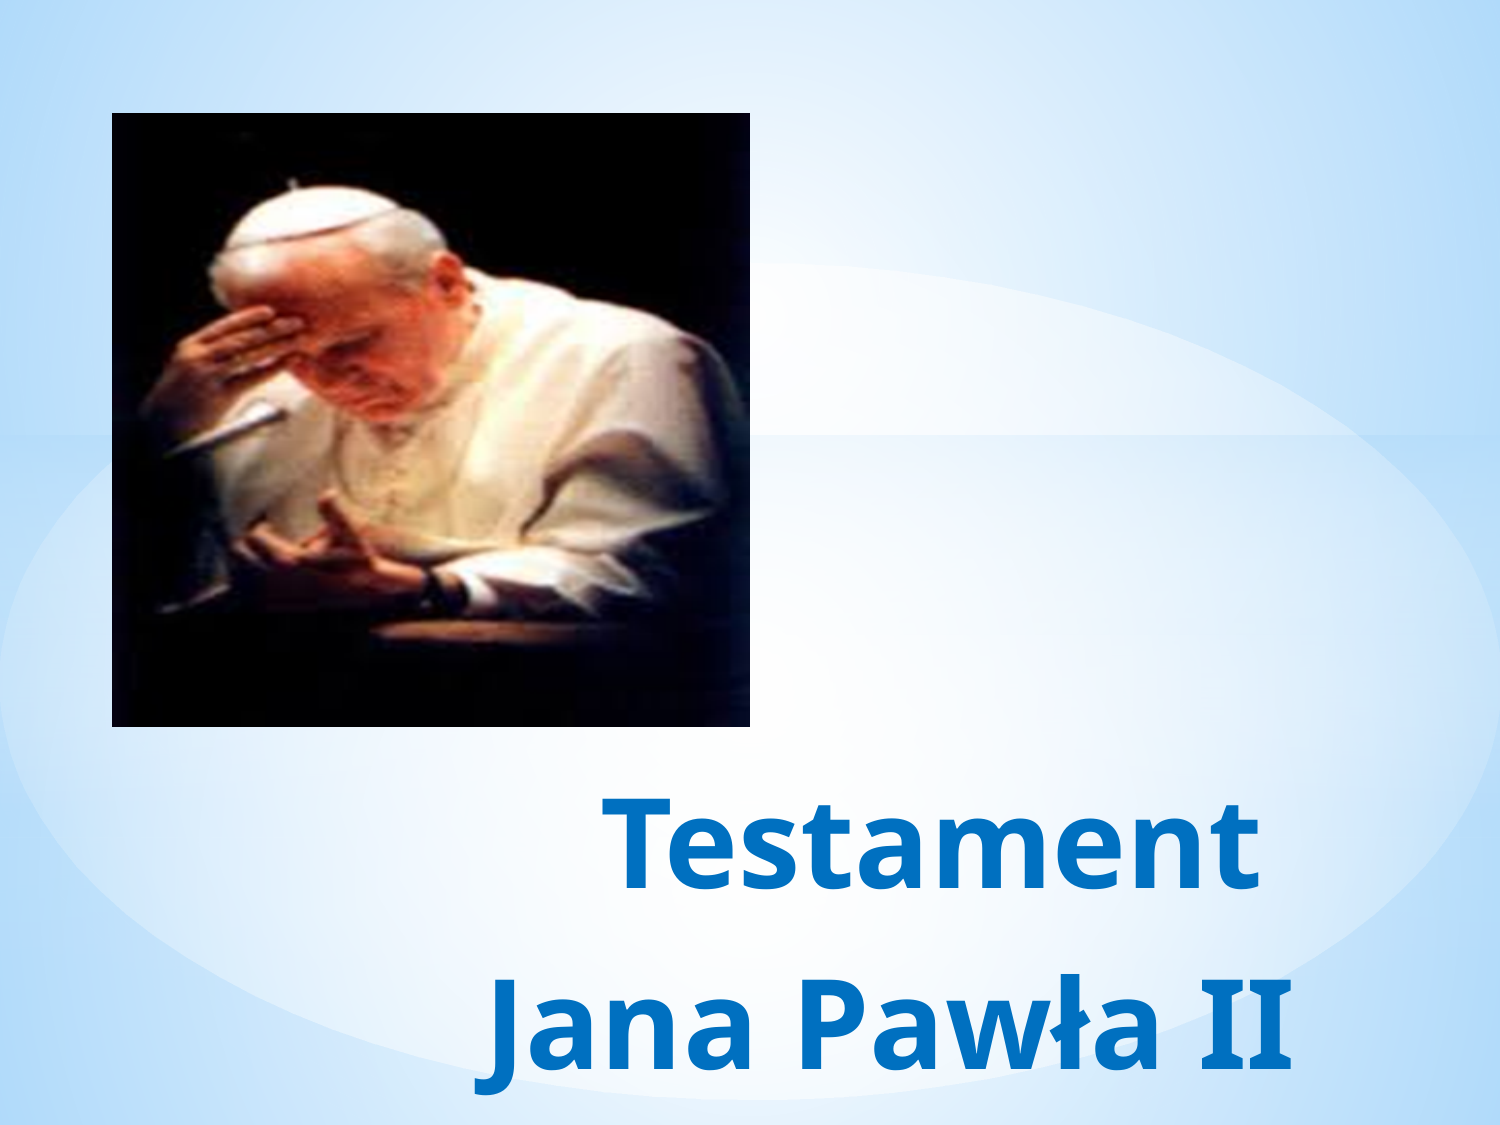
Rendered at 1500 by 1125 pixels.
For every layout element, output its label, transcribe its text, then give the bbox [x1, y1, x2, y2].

list Testament Jana Pawła II [135, 755, 1312, 1047]
picture [111, 113, 751, 727]
